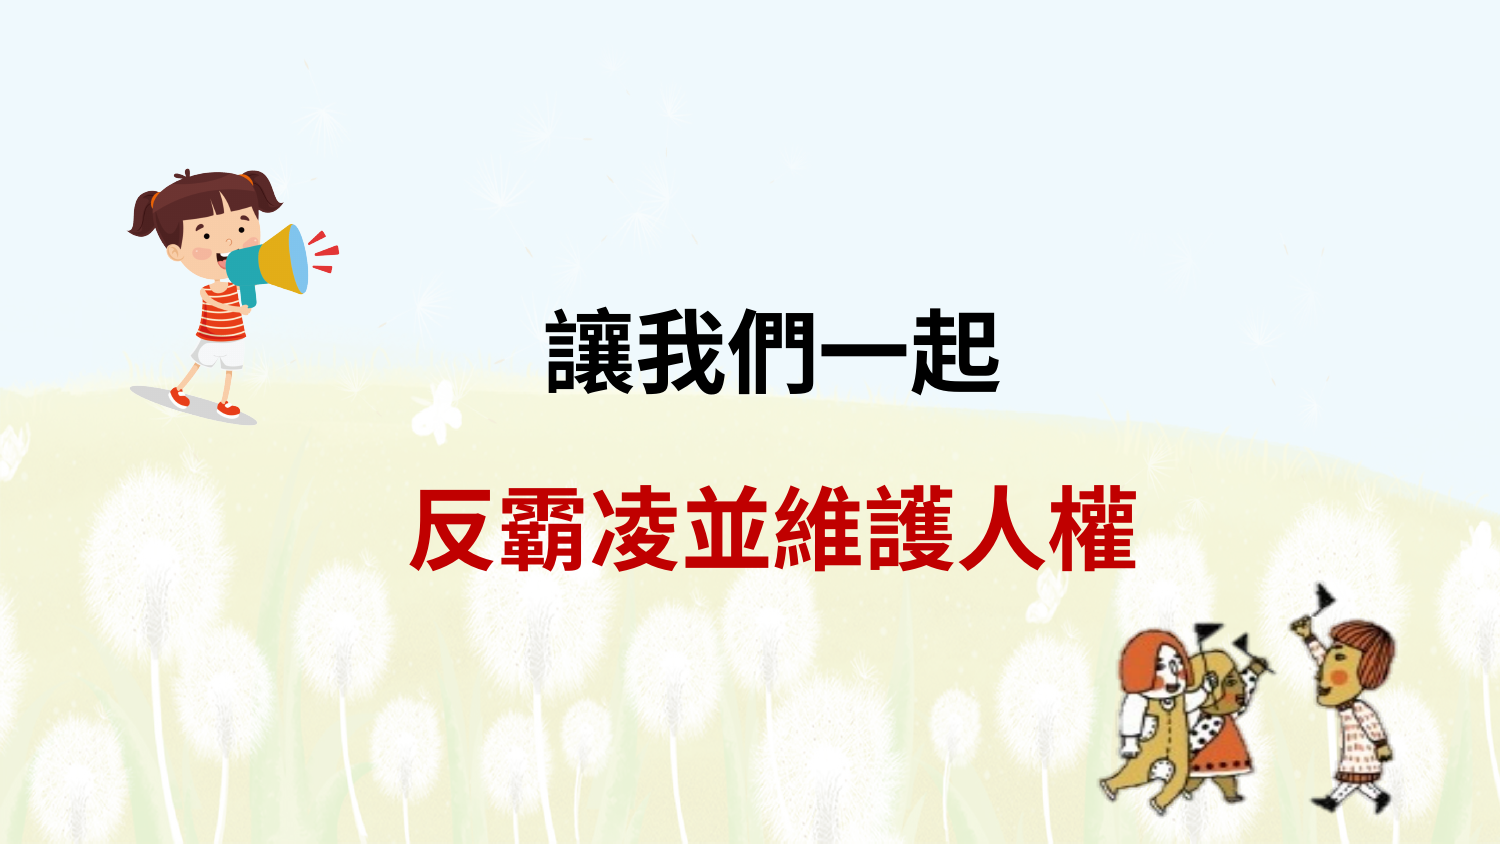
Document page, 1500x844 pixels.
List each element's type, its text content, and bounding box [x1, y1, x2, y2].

picture [84, 142, 354, 440]
picture [1074, 579, 1448, 825]
text_box 讓我們一起 反霸凌並維護人權 [166, 231, 1380, 590]
